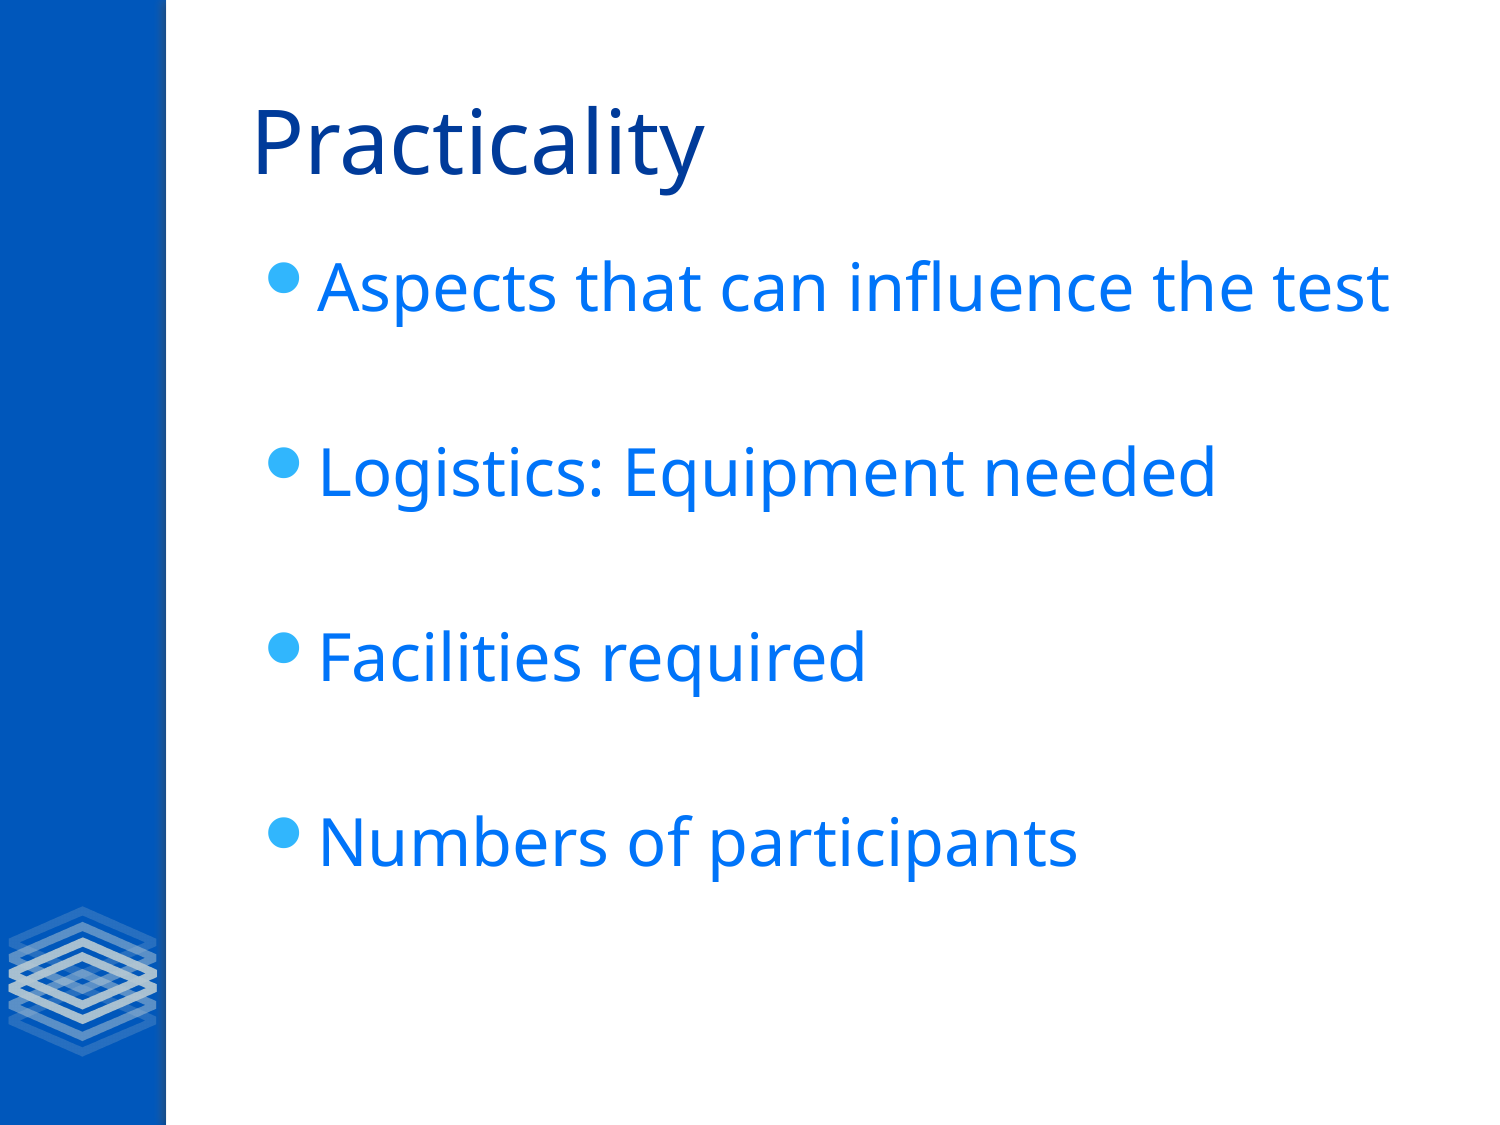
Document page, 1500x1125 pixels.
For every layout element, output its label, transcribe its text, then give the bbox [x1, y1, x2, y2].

title Practicality [235, 45, 1466, 233]
list Aspects that can influence the test Logistics: Equipment needed Facilities required Numbers of participants [235, 237, 1466, 1025]
